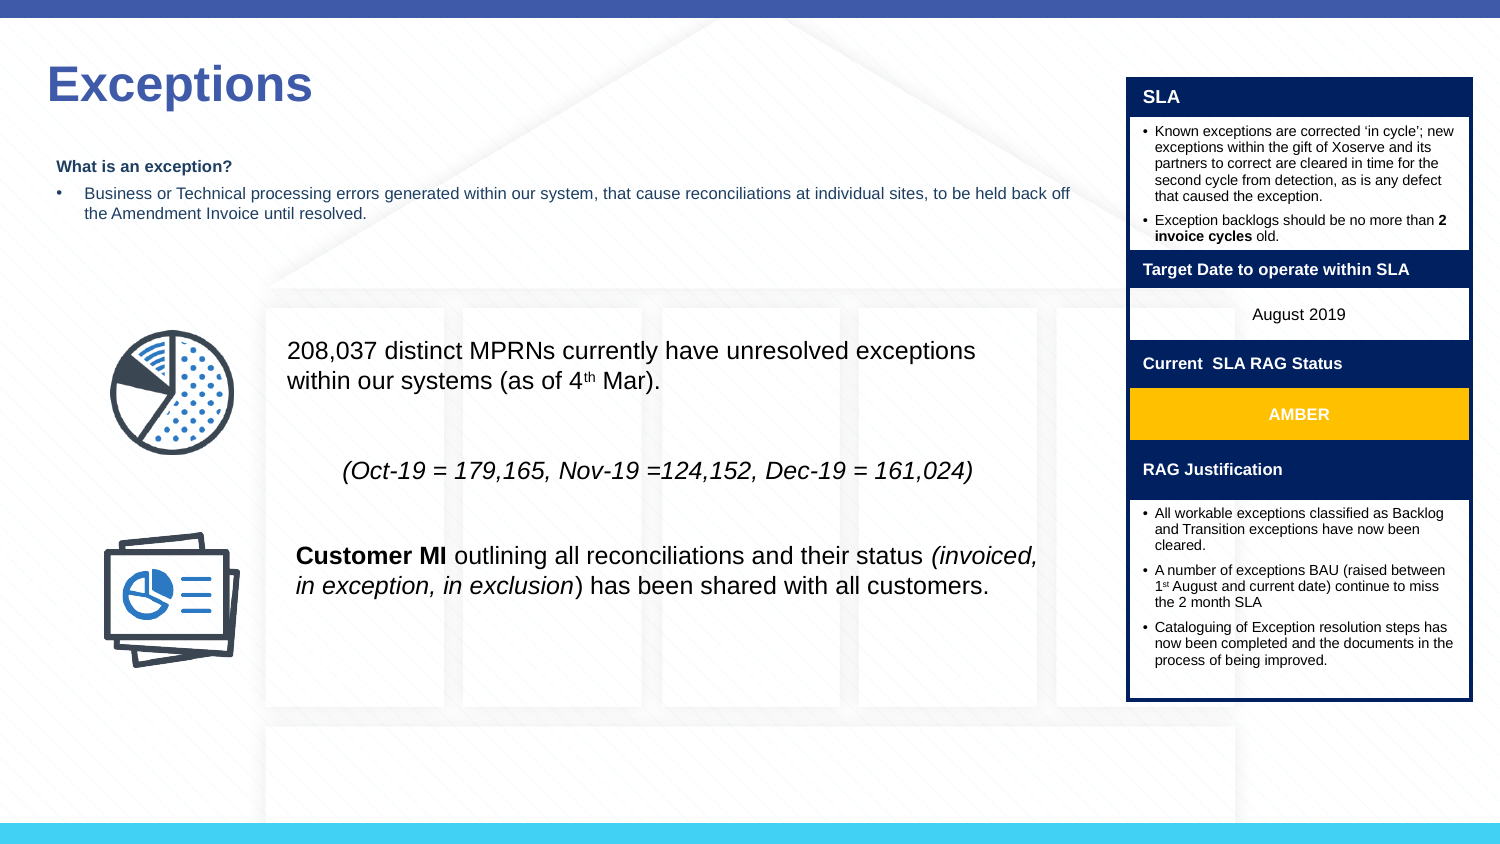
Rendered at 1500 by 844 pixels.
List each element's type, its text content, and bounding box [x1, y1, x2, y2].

table_cell AMBER [1130, 388, 1469, 440]
table_cell RAG Justification [1130, 444, 1469, 496]
text_box 208,037 distinct MPRNs currently have unresolved exceptions within our systems (as of 4th Mar). (Oct-19 = 179,165, Nov-19 =124,152, Dec-19 = 161,024) [272, 327, 1046, 480]
text_box What is an exception? Business or Technical processing errors generated within our system, that cause reconciliations at individual sites, to be held back off the Amendment Invoice until resolved. [41, 148, 1093, 315]
title Exceptions [31, 32, 1428, 137]
text_box Customer MI outlining all reconciliations and their status (invoiced, in exception, in exclusion) has been shared with all customers. [280, 532, 1066, 660]
table_cell Current SLA RAG Status [1130, 344, 1469, 384]
table_cell August 2019 [1130, 288, 1469, 340]
table_cell Known exceptions are corrected ‘in cycle’; new exceptions within the gift of Xoserve and its partners to correct are cleared in time for the second cycle from detection, as is any defect that caused the exception. Exception backlogs should be no more than 2 invoice cycles old. [1130, 117, 1469, 250]
picture [0, 0, 1500, 844]
table_cell Target Date to operate within SLA [1130, 254, 1469, 284]
table_cell All workable exceptions classified as Backlog and Transition exceptions have now been cleared. A number of exceptions BAU (raised between 1st August and current date) continue to miss the 2 month SLA Cataloguing of Exception resolution steps has now been completed and the documents in the process of being improved. [1130, 500, 1469, 698]
table_header SLA [1130, 81, 1469, 113]
